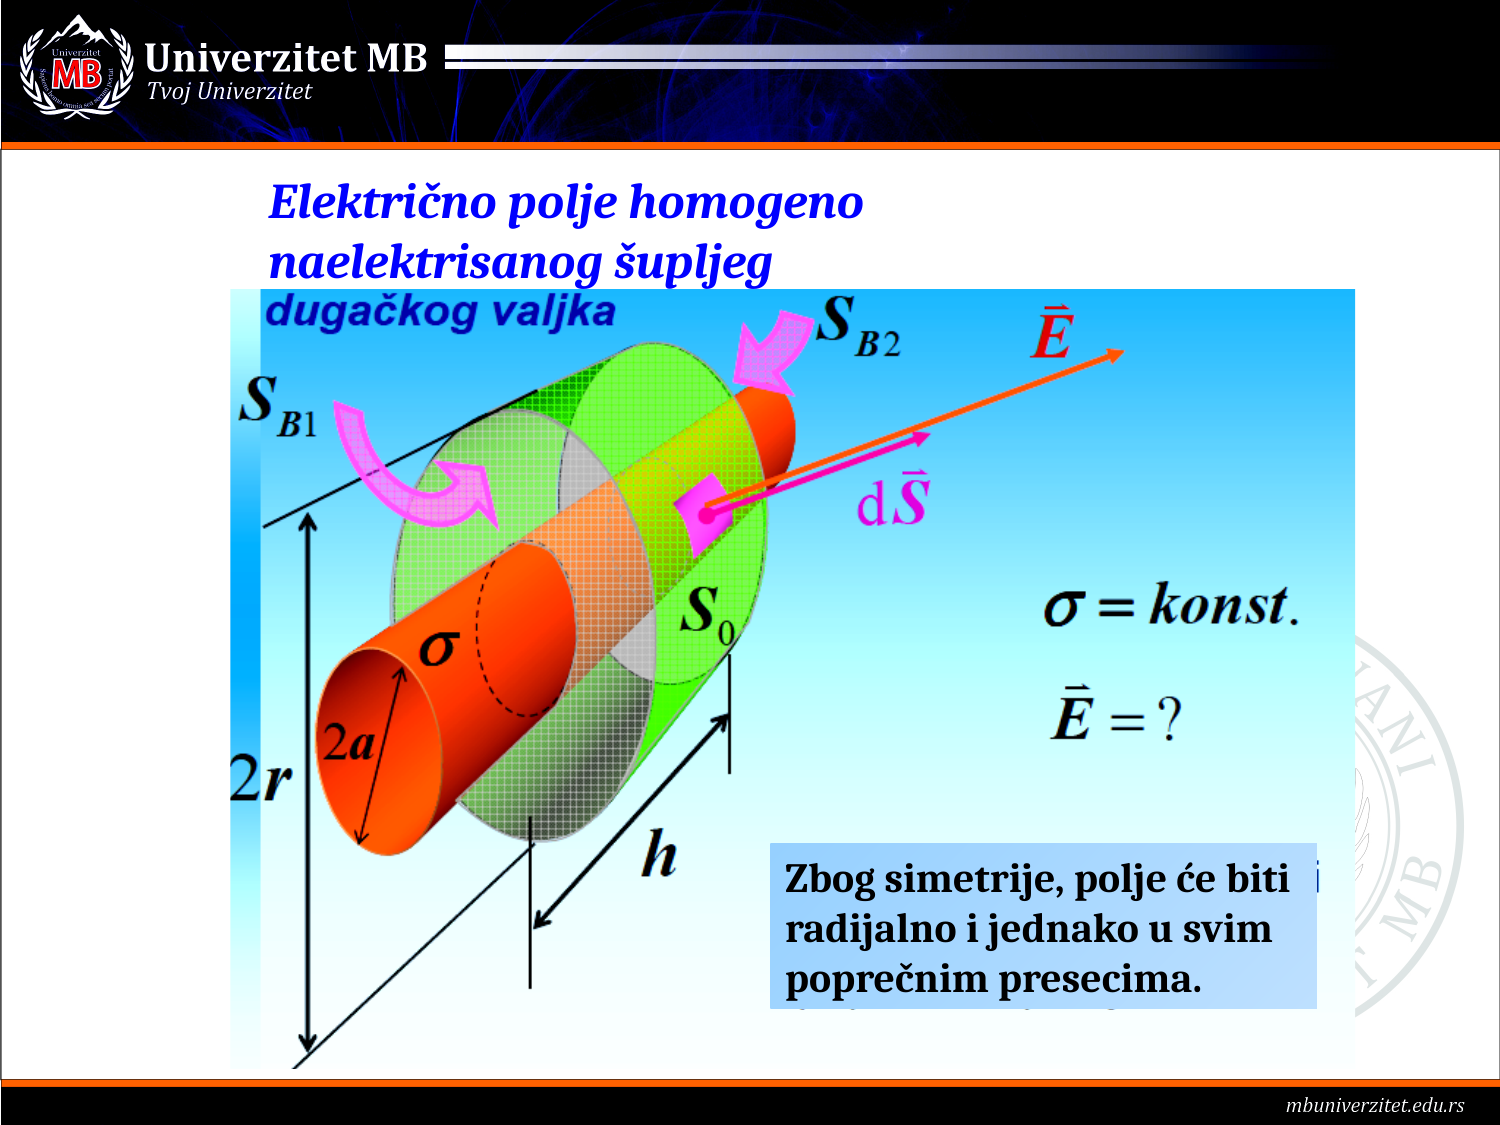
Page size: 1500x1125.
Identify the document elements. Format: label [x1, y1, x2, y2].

picture [0, 0, 1500, 1125]
text_box [229, 160, 1356, 1070]
